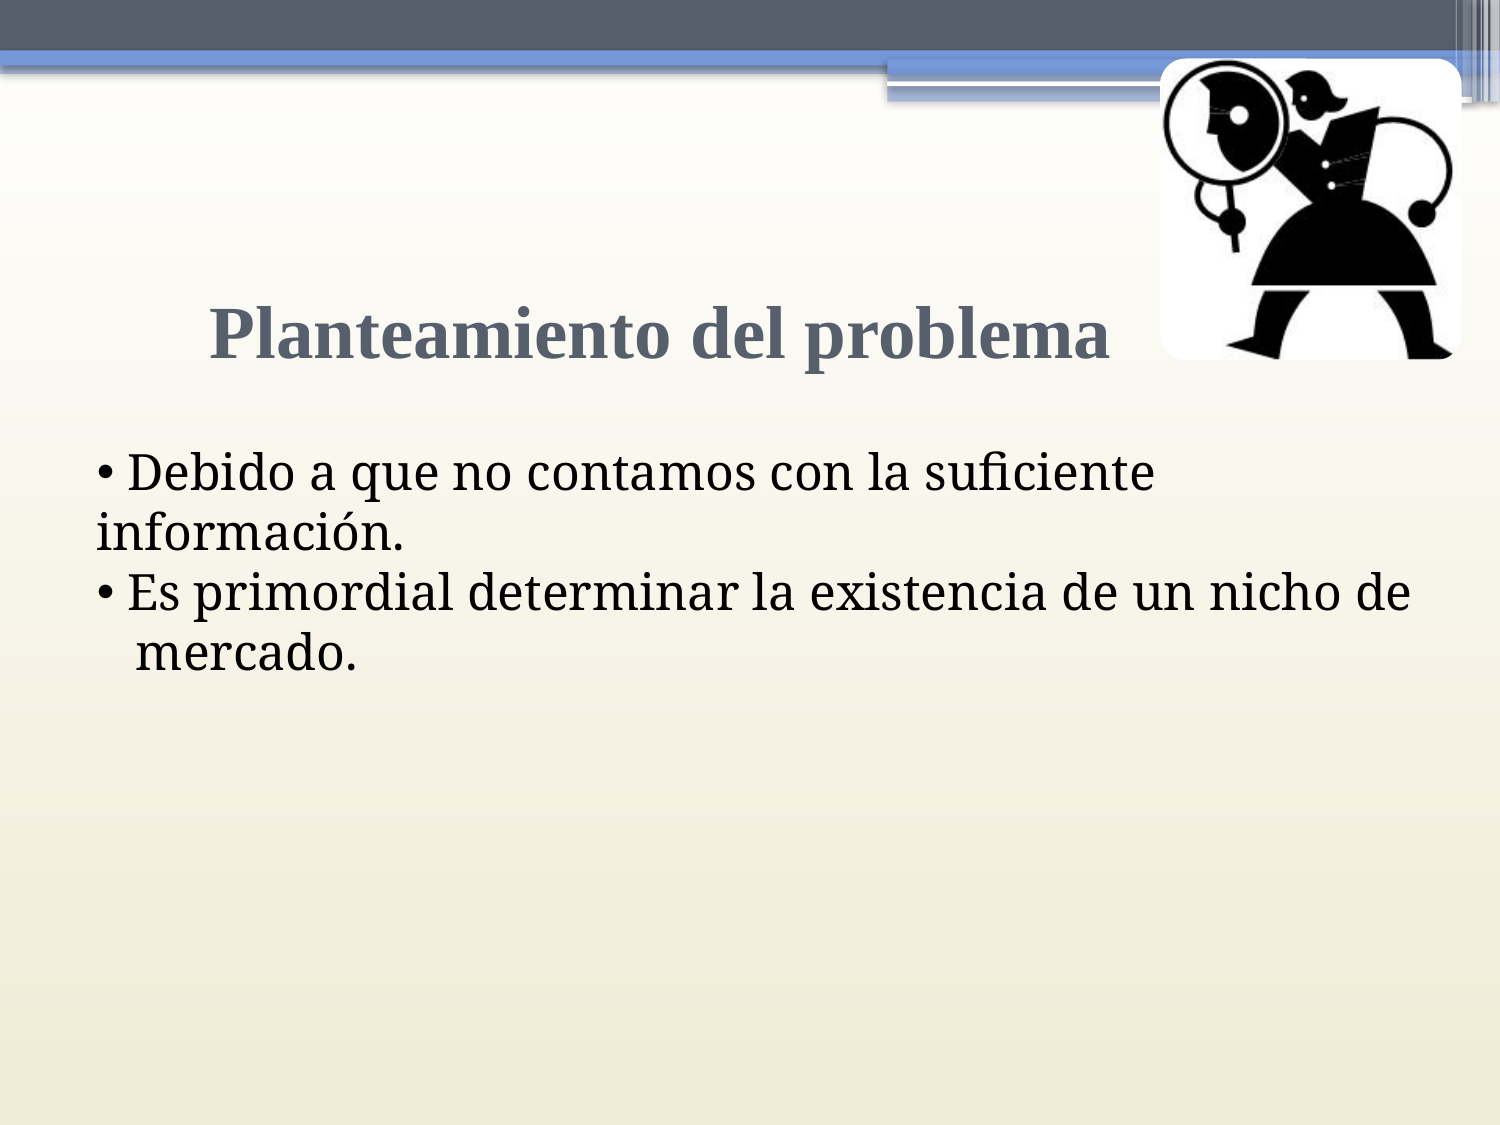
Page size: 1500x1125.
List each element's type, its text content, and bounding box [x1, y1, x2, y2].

title Planteamiento del problema [58, 234, 1245, 422]
text_box Debido a que no contamos con la suficiente información. Es primordial determinar la existencia de un nicho de mercado. [82, 433, 1442, 749]
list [1159, 58, 1462, 361]
